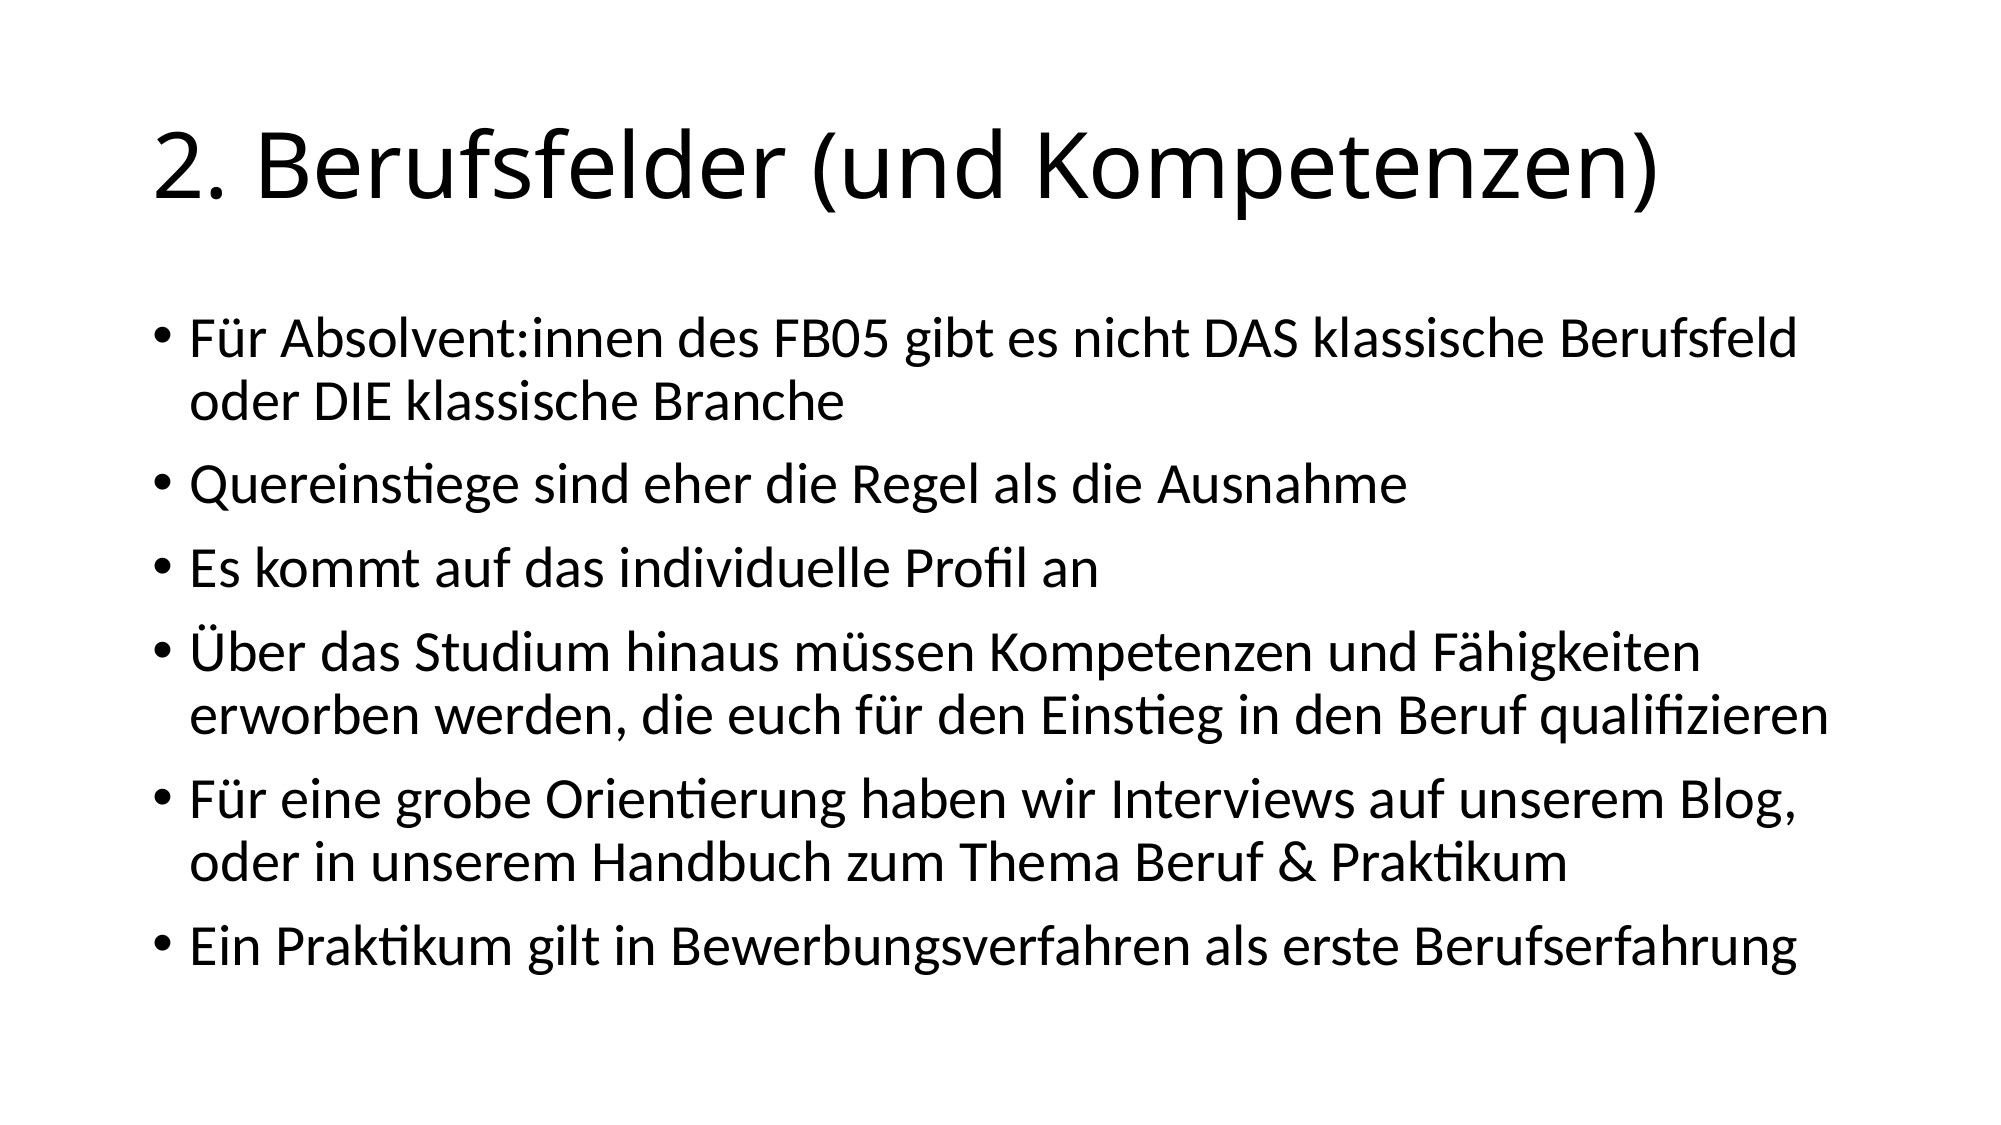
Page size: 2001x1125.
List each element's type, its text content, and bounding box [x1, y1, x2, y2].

title 2. Berufsfelder (und Kompetenzen) [137, 59, 1863, 278]
list Für Absolvent:innen des FB05 gibt es nicht DAS klassische Berufsfeld oder DIE klassische Branche Quereinstiege sind eher die Regel als die Ausnahme Es kommt auf das individuelle Profil an Über das Studium hinaus müssen Kompetenzen und Fähigkeiten erworben werden, die euch für den Einstieg in den Beruf qualifizieren Für eine grobe Orientierung haben wir Interviews auf unserem Blog, oder in unserem Handbuch zum Thema Beruf & Praktikum Ein Praktikum gilt in Bewerbungsverfahren als erste Berufserfahrung [137, 299, 1863, 1014]
